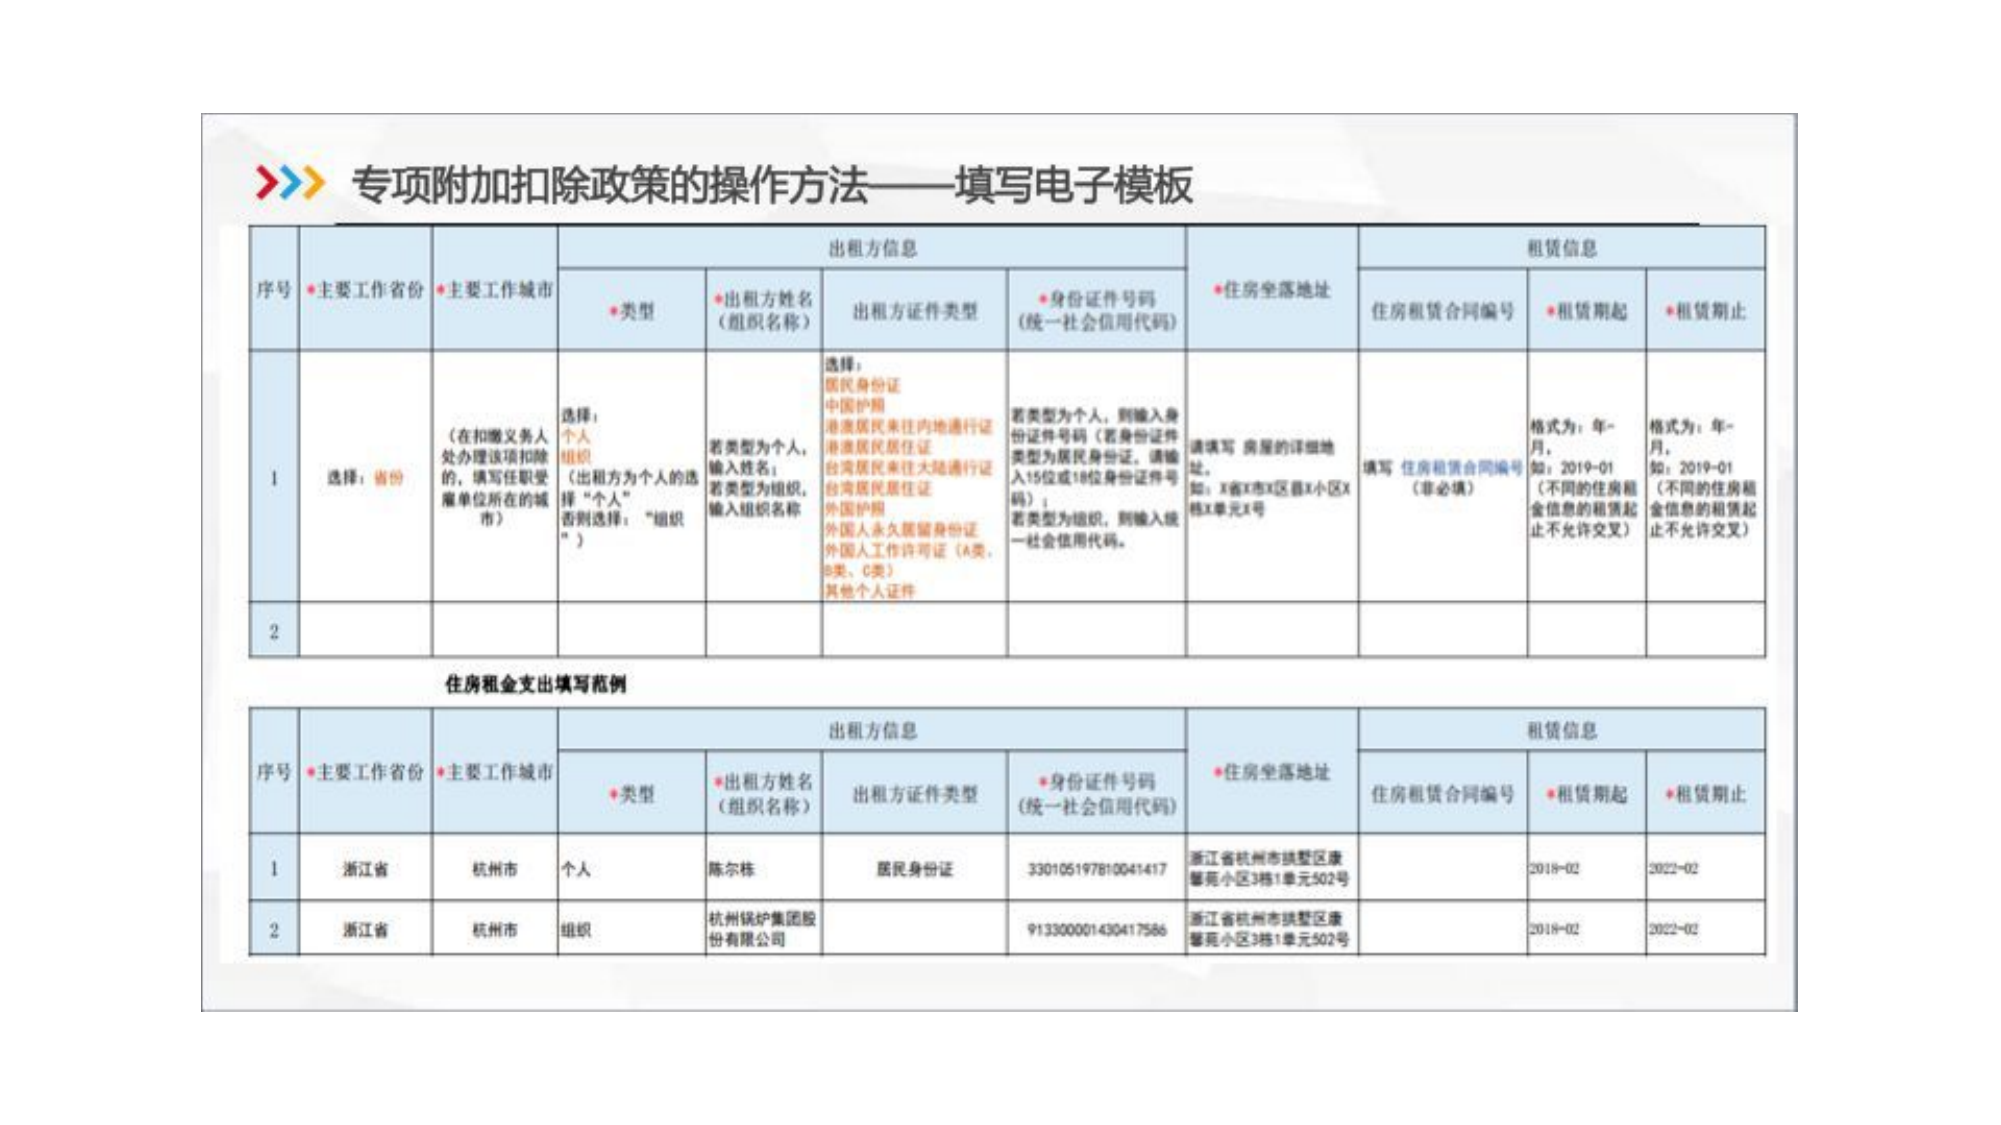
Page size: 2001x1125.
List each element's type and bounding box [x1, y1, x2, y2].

picture [201, 113, 1798, 1012]
